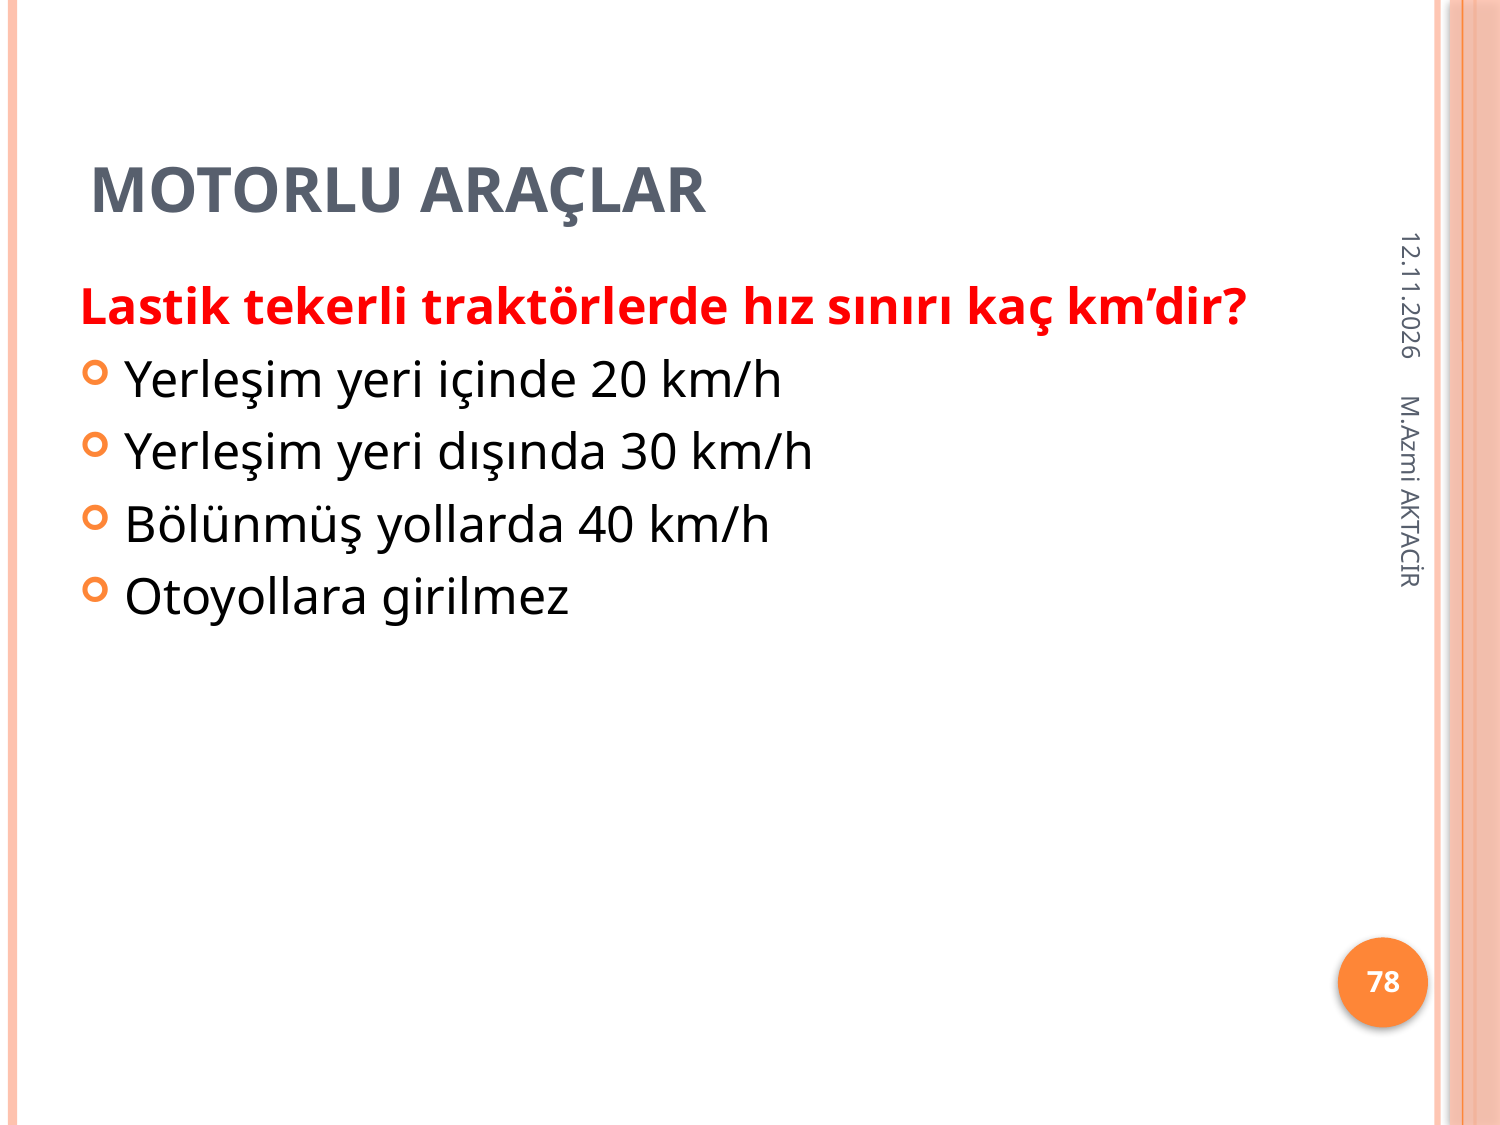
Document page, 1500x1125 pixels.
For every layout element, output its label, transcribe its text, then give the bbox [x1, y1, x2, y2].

slide_number 78 [1333, 940, 1434, 1027]
list Lastik tekerli traktörlerde hız sınırı kaç km’dir? Yerleşim yeri içinde 20 km/h Yerleşim yeri dışında 30 km/h Bölünmüş yollarda 40 km/h Otoyollara girilmez [64, 267, 1415, 1010]
title Motorlu Araçlar [75, 45, 1300, 233]
footer M.Azmi AKTACİR [1379, 380, 1440, 906]
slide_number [1378, 43, 1442, 374]
